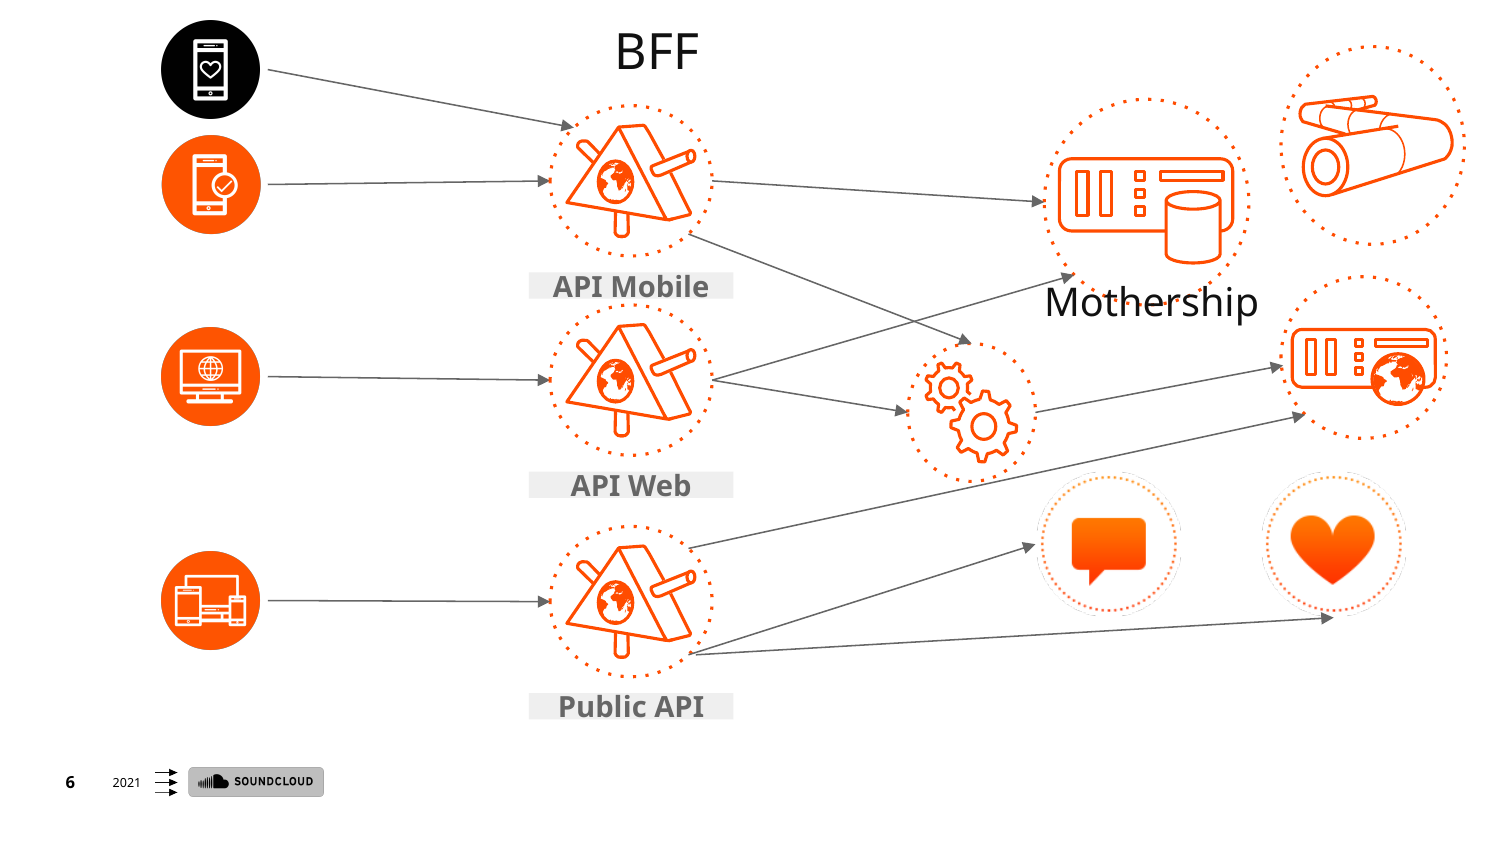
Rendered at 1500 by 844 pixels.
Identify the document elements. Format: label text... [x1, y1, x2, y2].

text_box [1296, 201, 1447, 245]
picture [1036, 549, 1183, 617]
text_box [1457, 106, 1465, 185]
picture [153, 318, 269, 435]
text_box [688, 233, 972, 344]
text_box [711, 180, 1045, 203]
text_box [688, 543, 1036, 656]
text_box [1282, 318, 1445, 413]
picture [153, 542, 269, 659]
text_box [528, 304, 706, 499]
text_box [1044, 99, 1250, 306]
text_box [1299, 96, 1453, 196]
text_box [267, 180, 523, 185]
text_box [1035, 365, 1284, 413]
text_box [1281, 46, 1453, 198]
picture [153, 11, 269, 243]
text_box [1313, 421, 1415, 439]
picture [1259, 470, 1408, 618]
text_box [528, 105, 734, 299]
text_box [912, 390, 1030, 413]
text_box BFF [614, 19, 1046, 79]
text_box Mothership [1079, 276, 1261, 336]
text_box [267, 376, 523, 381]
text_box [711, 274, 1075, 381]
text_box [272, 69, 575, 128]
text_box [1292, 276, 1436, 317]
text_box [1040, 617, 1334, 656]
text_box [528, 526, 734, 720]
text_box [711, 379, 908, 413]
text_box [688, 414, 1306, 549]
picture [155, 767, 324, 797]
